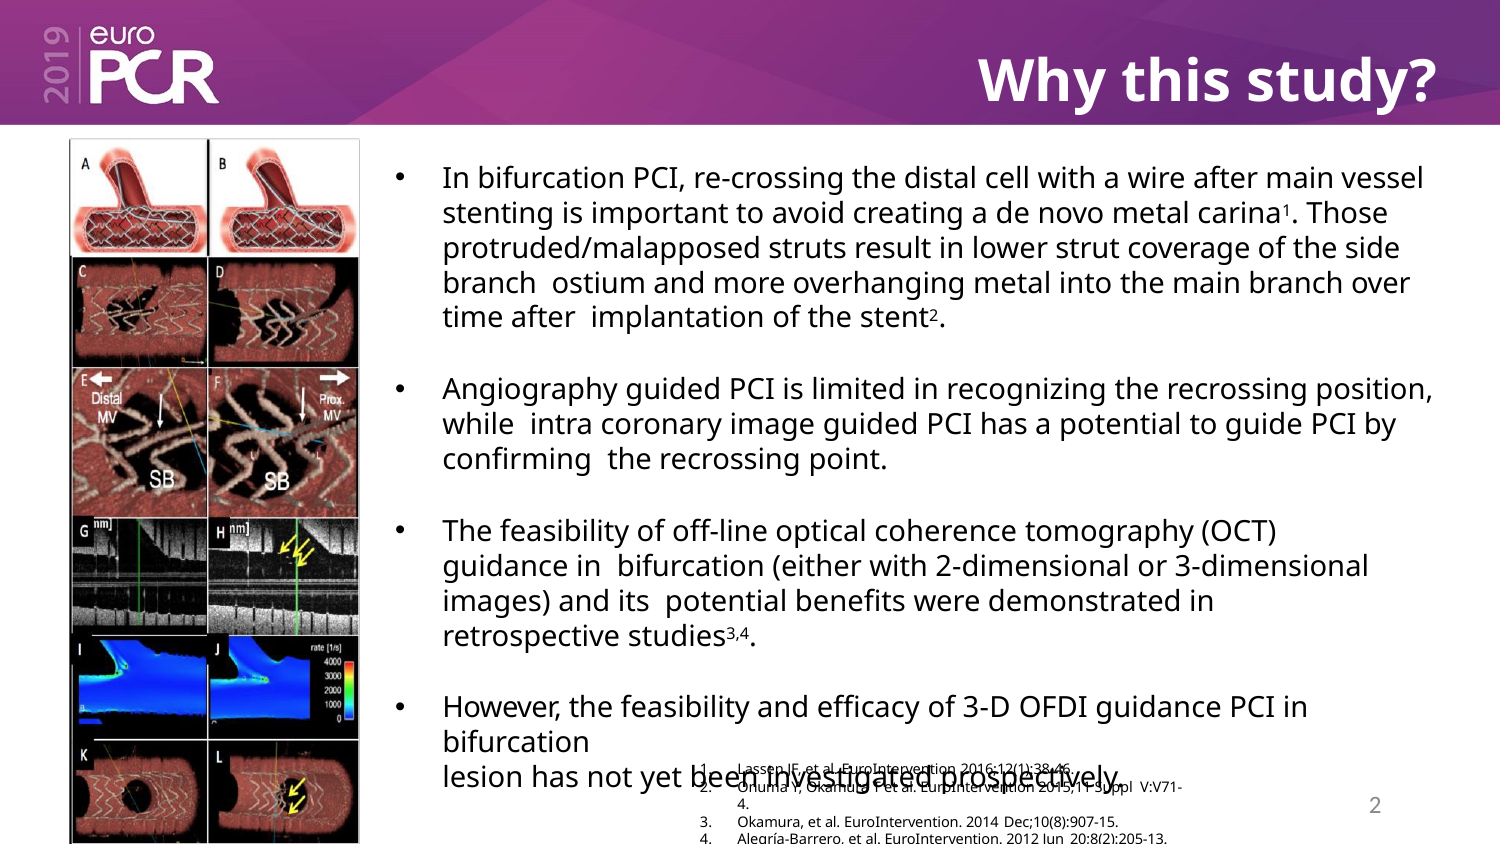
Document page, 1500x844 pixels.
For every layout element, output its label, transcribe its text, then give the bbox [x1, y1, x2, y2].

text_box [69, 138, 360, 844]
text_box 2 [1366, 794, 1384, 819]
text_box In bifurcation PCI, re-crossing the distal cell with a wire after main vessel stenting is important to avoid creating a de novo metal carina1. Those protruded/malapposed struts result in lower strut coverage of the side branch ostium and more overhanging metal into the main branch over time after implantation of the stent2. Angiography guided PCI is limited in recognizing the recrossing position, while intra coronary image guided PCI has a potential to guide PCI by confirming the recrossing point. The feasibility of off-line optical coherence tomography (OCT) guidance in bifurcation (either with 2-dimensional or 3-dimensional images) and its potential benefits were demonstrated in retrospective studies3,4. However, the feasibility and efficacy of 3-D OFDI guidance PCI in bifurcation lesion has not yet been investigated prospectively. [393, 156, 1450, 794]
text_box Lassen JF, et al. EuroIntervention 2016;12(1):38-46. Onuma Y, Okamura T et al. EuroIntervention 2015;11 Suppl V:V71-4. Okamura, et al. EuroIntervention. 2014 Dec;10(8):907-15. Alegría-Barrero, et al. EuroIntervention. 2012 Jun 20;8(2):205-13. [698, 758, 1190, 844]
title Why this study? [50, 40, 1450, 184]
picture [0, 0, 1500, 125]
